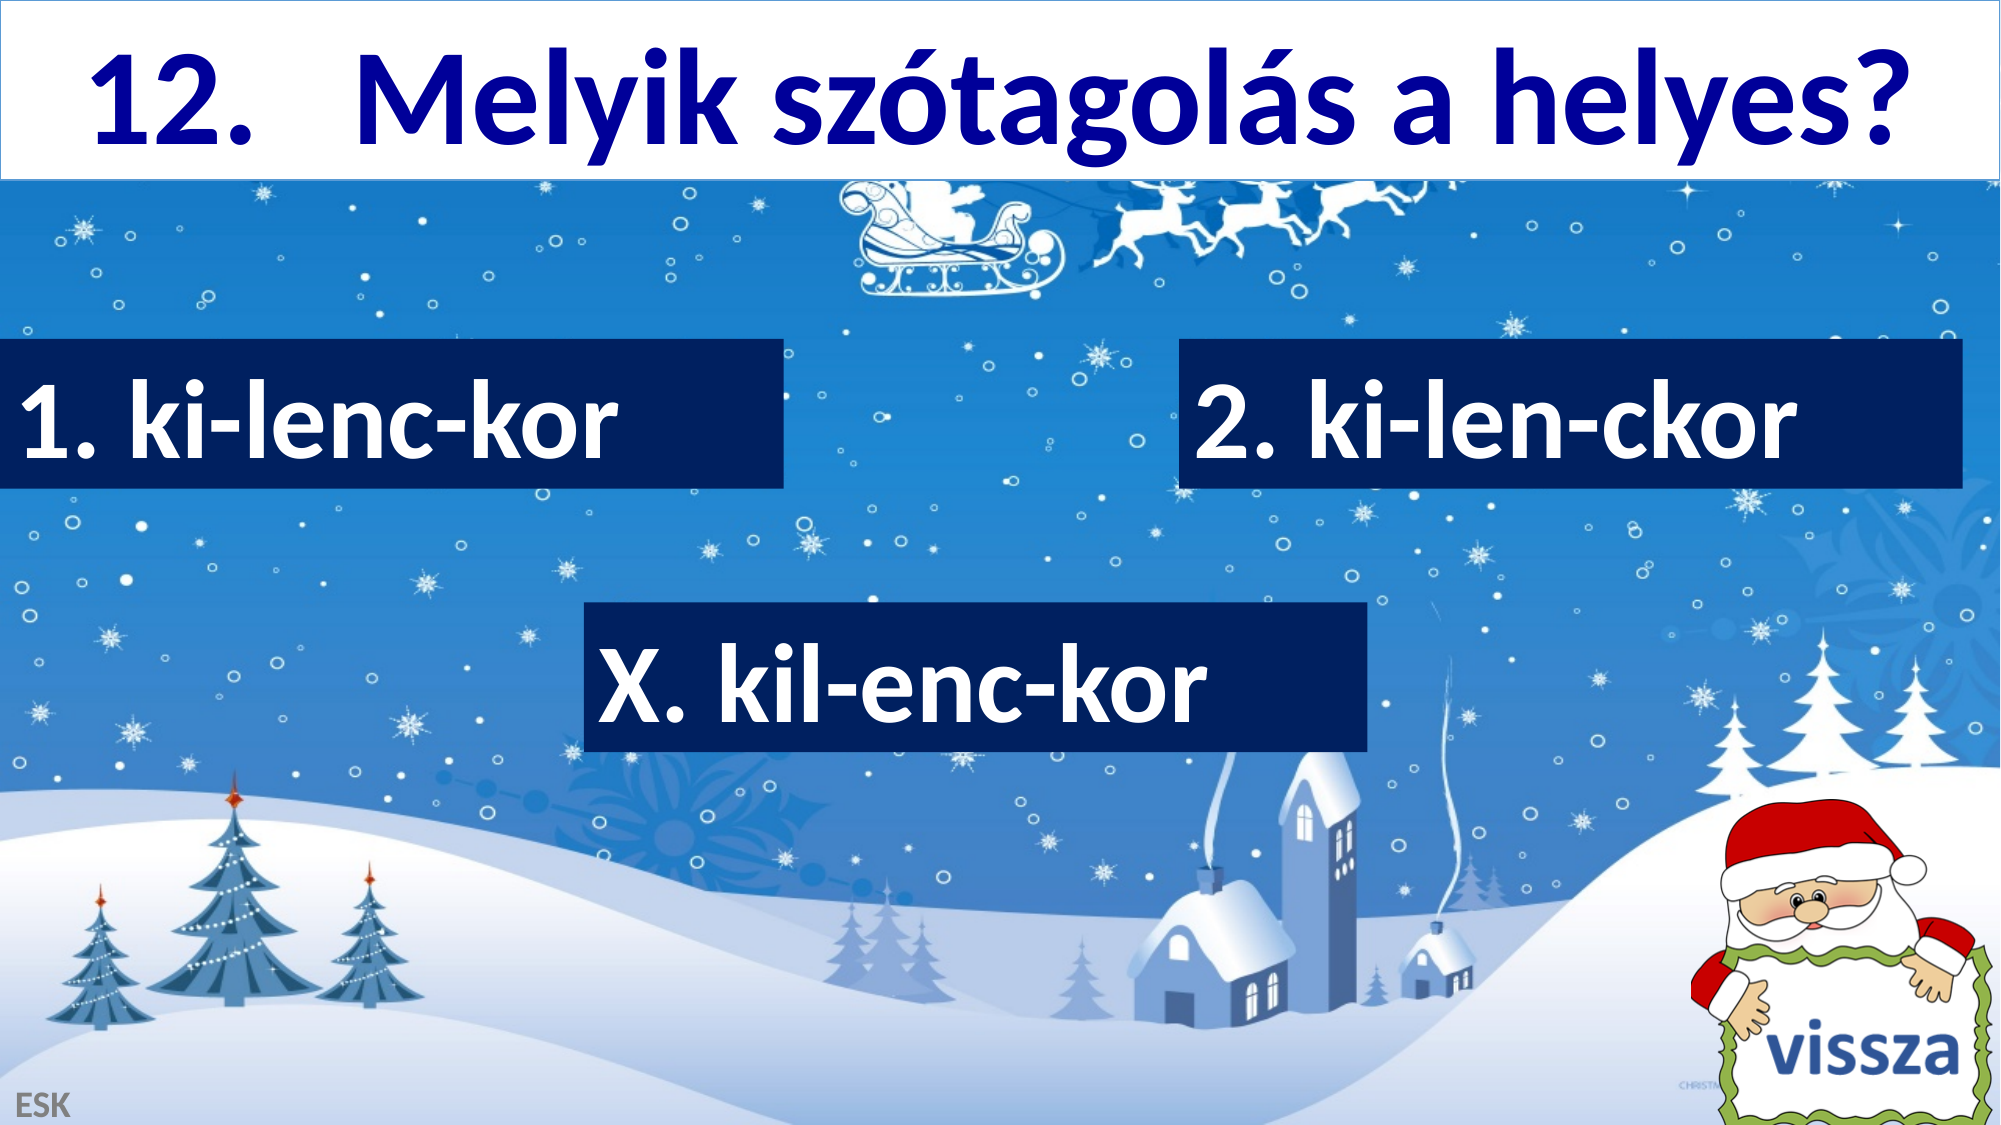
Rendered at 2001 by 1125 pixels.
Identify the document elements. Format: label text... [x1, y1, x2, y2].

text_box 2. ki-len-ckor [1179, 338, 1963, 489]
picture [0, 0, 2001, 1125]
text_box X. kil-enc-kor [583, 602, 1368, 753]
text_box 12. Melyik szótagolás a helyes? [0, 0, 2000, 181]
text_box 1. ki-lenc-kor [0, 338, 784, 489]
